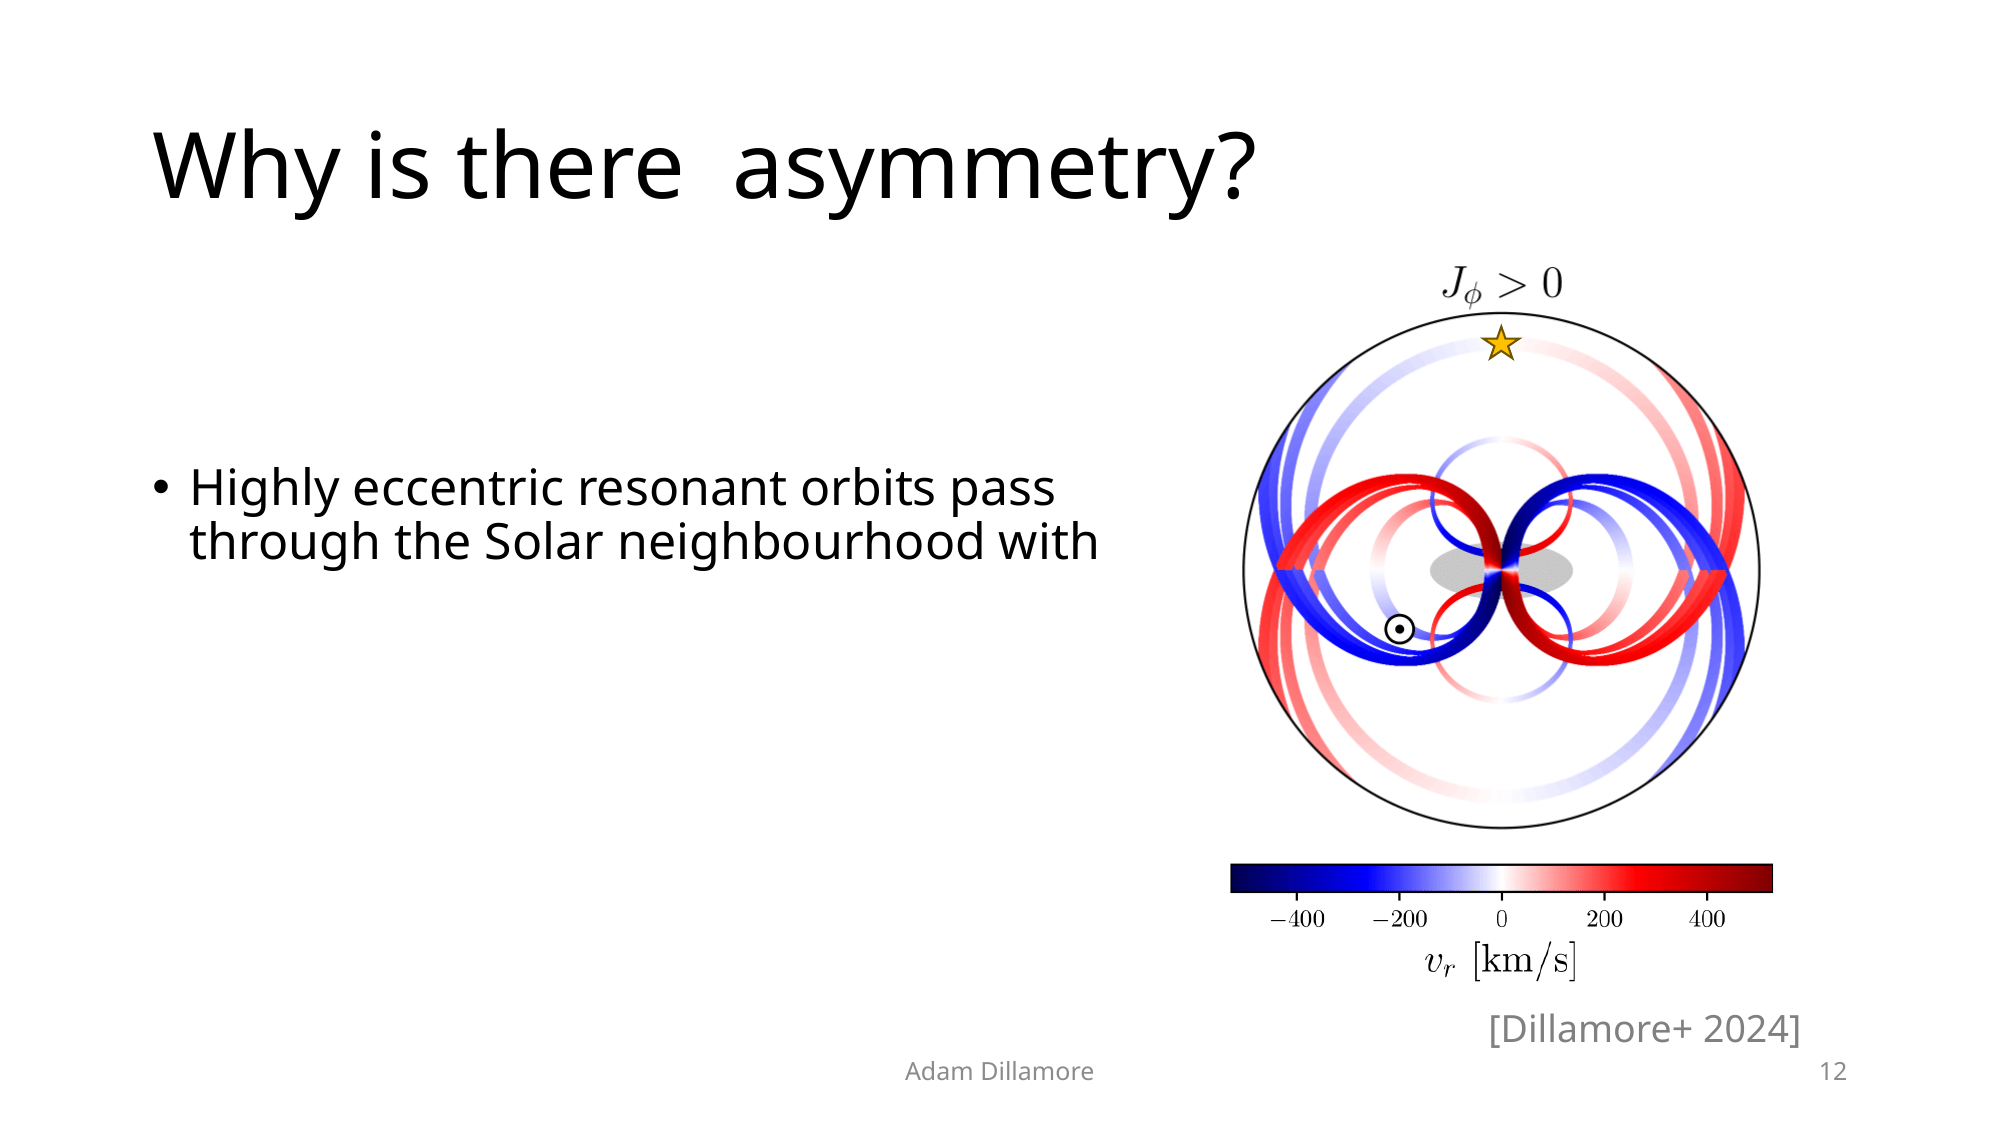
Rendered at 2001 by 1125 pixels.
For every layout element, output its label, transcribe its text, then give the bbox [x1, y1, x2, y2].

slide_number 12 [1412, 1042, 1863, 1103]
text_box [Dillamore+ 2024] [1473, 997, 1817, 1057]
picture [1178, 246, 1825, 999]
footer Adam Dillamore [662, 1042, 1338, 1103]
